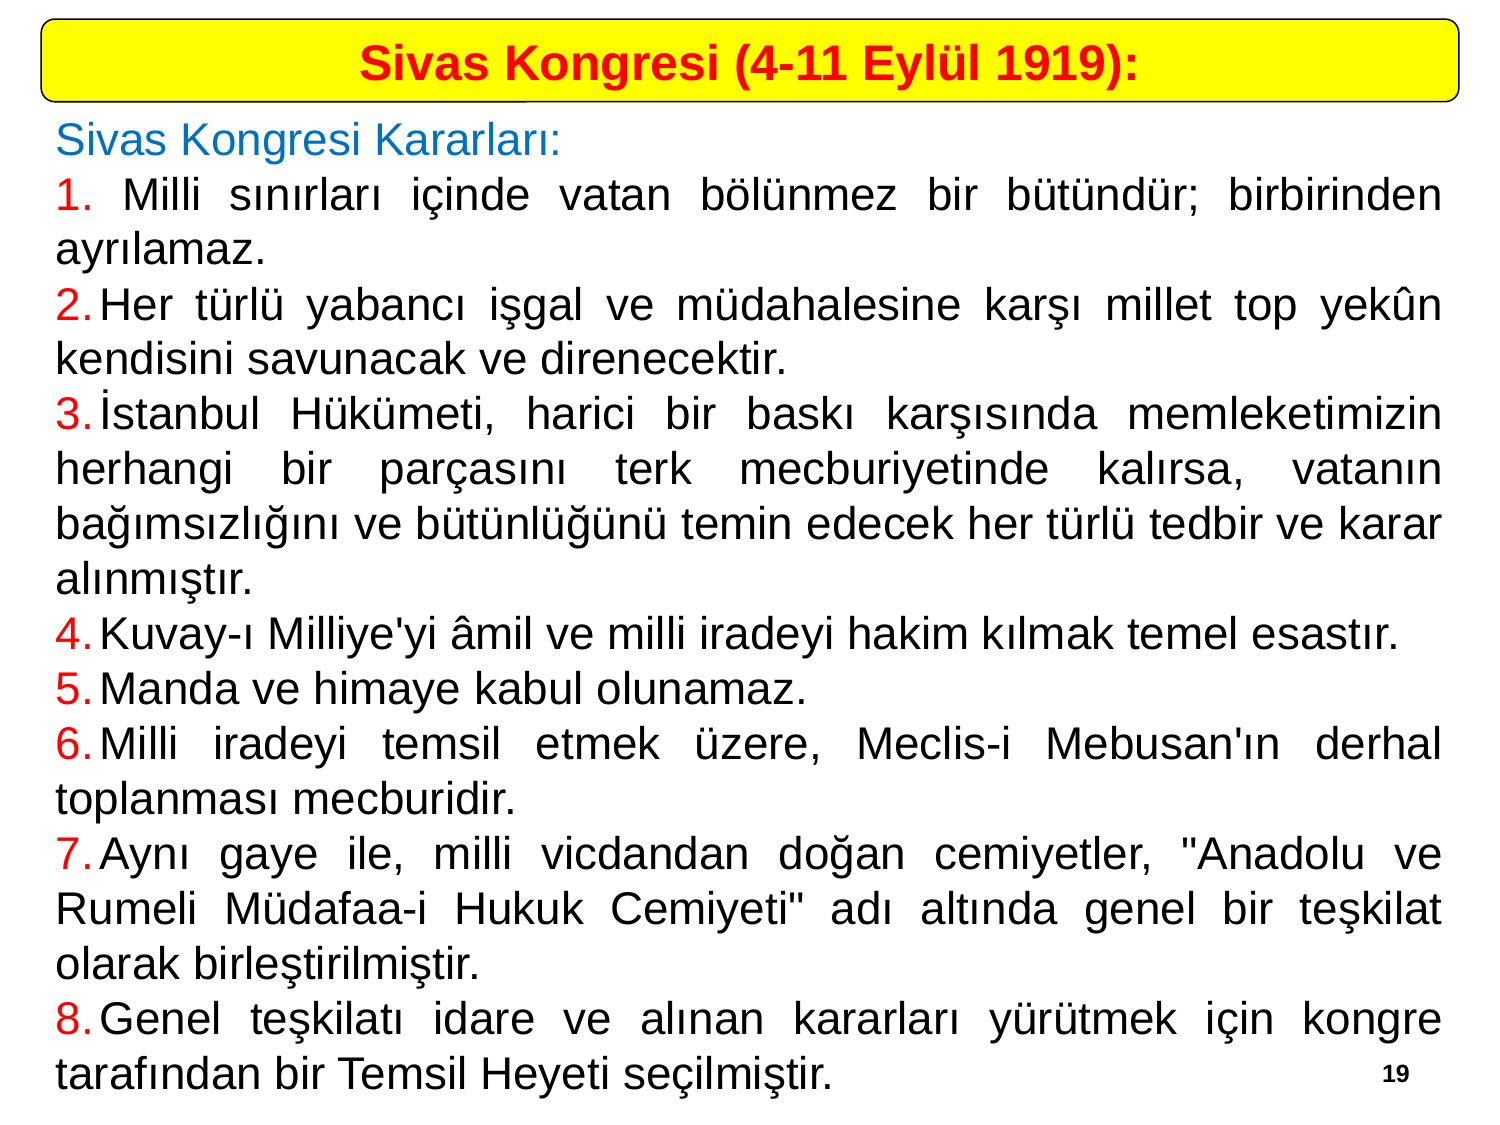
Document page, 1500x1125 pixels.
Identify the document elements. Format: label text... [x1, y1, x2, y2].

text_box Sivas Kongresi Kararları: 1. Milli sınırları içinde vatan bölünmez bir bütündür; birbirinden ayrılamaz. 2. Her türlü yabancı işgal ve müdahalesine karşı millet top yekûn kendisini savunacak ve direnecektir. 3. İstanbul Hükümeti, harici bir baskı karşısında memleketimizin herhangi bir parçasını terk mecburiyetinde kalırsa, vatanın bağımsızlığını ve bütünlüğünü temin edecek her türlü tedbir ve karar alınmıştır. 4. Kuvay-ı Milliye'yi âmil ve milli iradeyi hakim kılmak temel esastır. 5. Manda ve himaye kabul olunamaz. 6. Milli iradeyi temsil etmek üzere, Meclis-i Mebusan'ın derhal toplanması mecburidir. 7. Aynı gaye ile, milli vicdandan doğan cemiyetler, "Anadolu ve Rumeli Müdafaa-i Hukuk Cemiyeti" adı altında genel bir teşkilat olarak birleştirilmiştir. 8. Genel teşkilatı idare ve alınan kararları yürütmek için kongre tarafından bir Temsil Heyeti seçilmiştir. [41, 101, 1459, 1107]
text_box Sivas Kongresi (4-11 Eylül 1919): [41, 19, 1459, 101]
